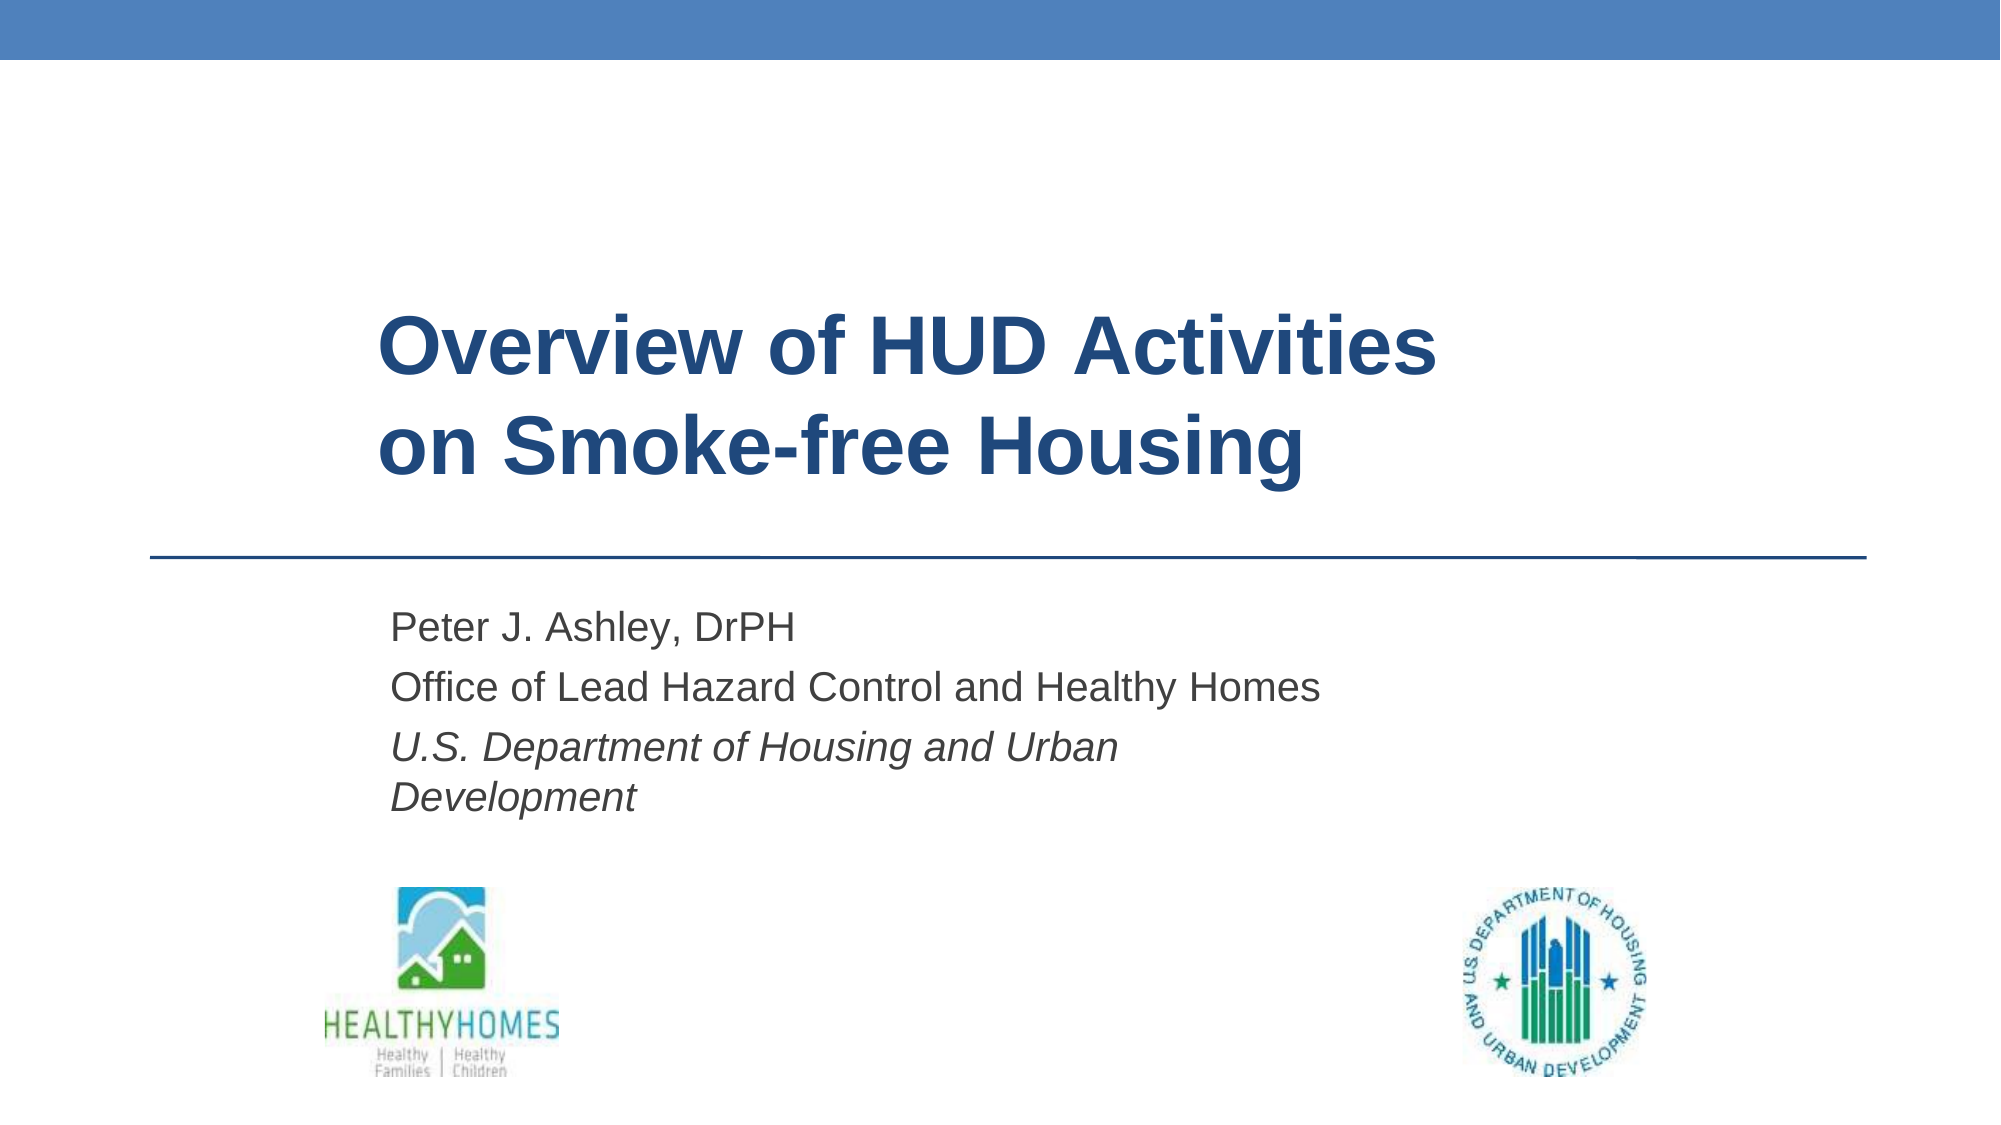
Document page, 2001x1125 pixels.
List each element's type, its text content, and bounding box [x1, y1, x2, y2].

text_box [324, 887, 559, 1077]
text_box Peter J. Ashley, DrPH Office of Lead Hazard Control and Healthy Homes U.S. Department of Housing and Urban Development [387, 599, 1376, 820]
text_box Overview of HUD Activities on Smoke-free Housing [375, 291, 1450, 492]
text_box [0, 0, 2000, 60]
text_box [1462, 887, 1647, 1077]
